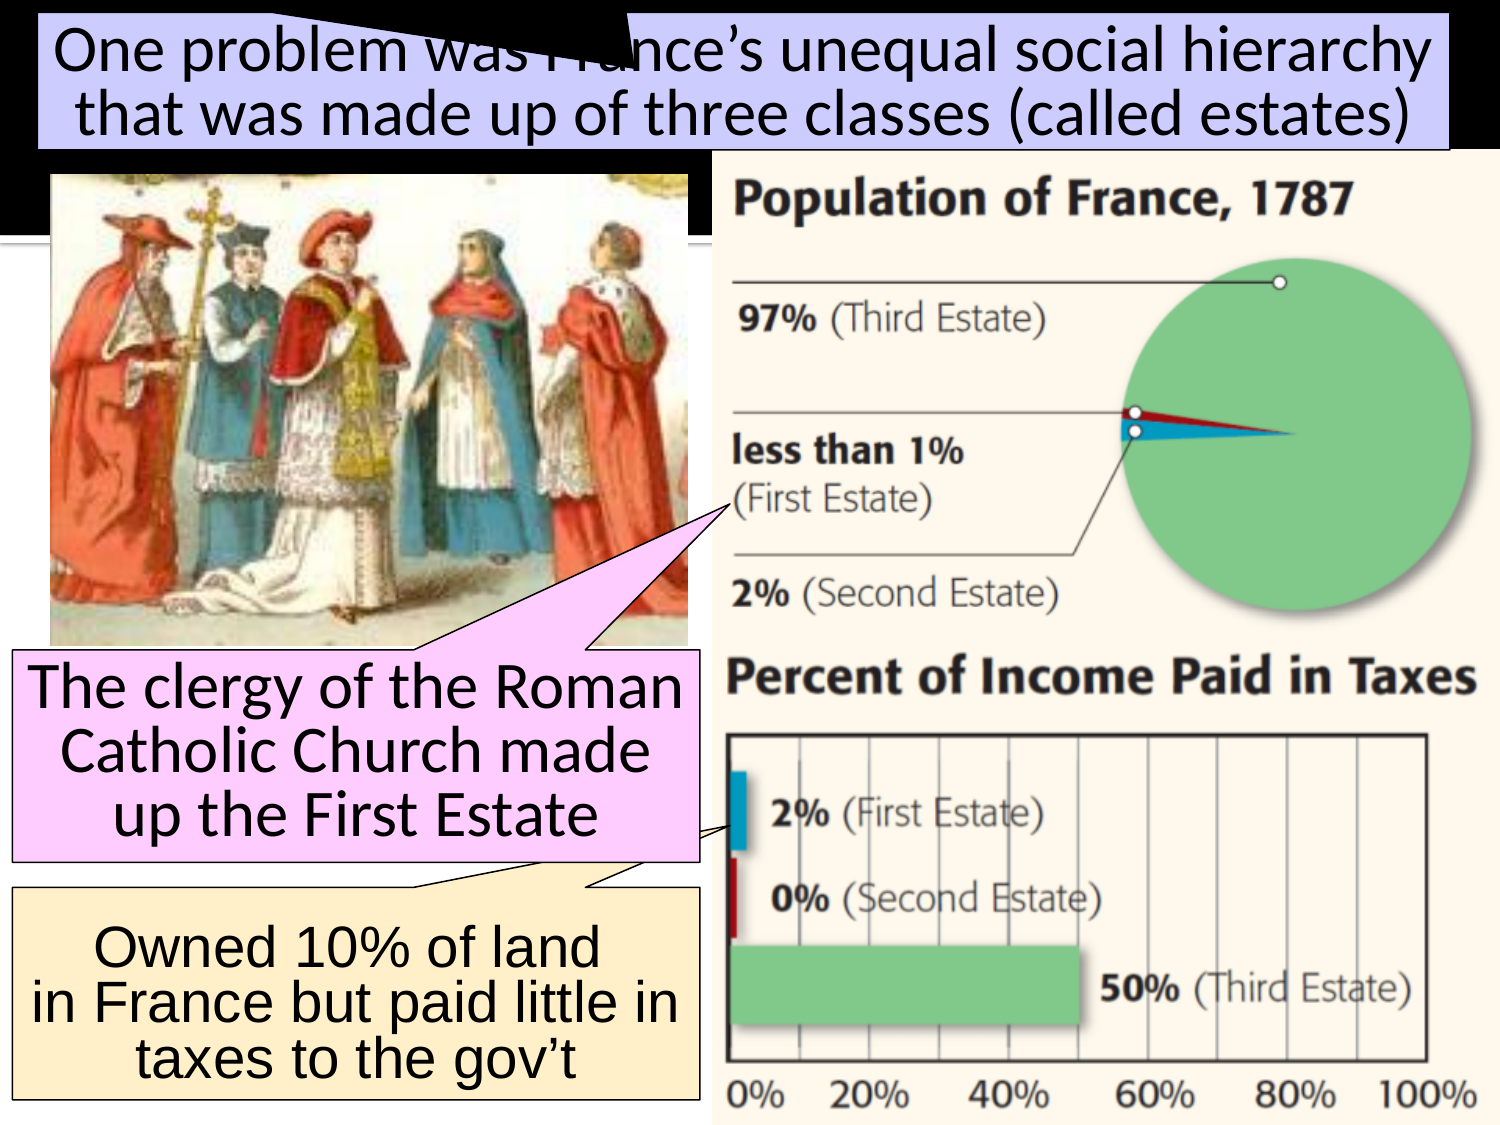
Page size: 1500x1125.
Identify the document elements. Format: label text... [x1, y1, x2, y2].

text_box Owned 10% of land in France but paid little in taxes to the gov’t [12, 863, 700, 1100]
text_box The clergy of the Roman Catholic Church made up the First Estate [12, 649, 700, 863]
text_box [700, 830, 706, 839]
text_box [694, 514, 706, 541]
picture [49, 174, 688, 646]
picture [712, 149, 1500, 1125]
text_box One problem was France’s unequal social hierarchy that was made up of three classes (called estates) [37, 12, 1450, 150]
